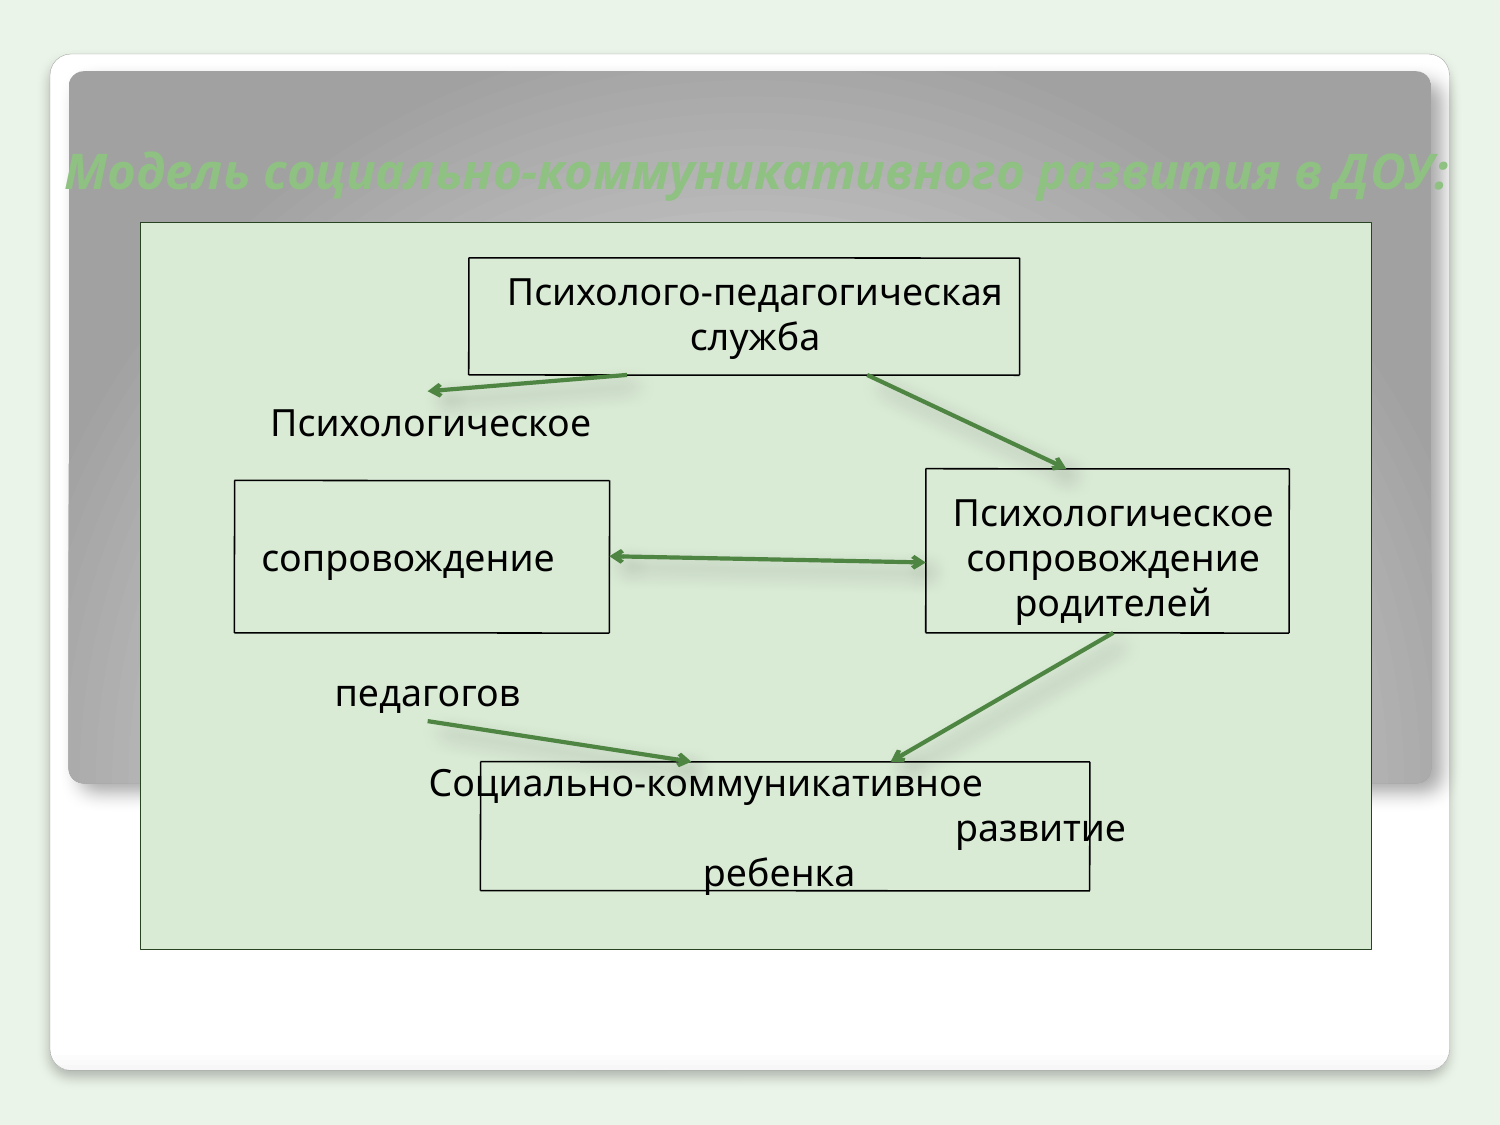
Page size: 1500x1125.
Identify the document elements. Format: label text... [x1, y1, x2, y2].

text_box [890, 632, 1114, 762]
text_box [609, 555, 926, 563]
text_box Психологическое сопровождение родителей [927, 481, 1288, 632]
text_box Психологическое сопровождение педагогов [246, 391, 427, 479]
text_box Психологическое сопровождение педагогов [246, 482, 608, 632]
list Психолого-педагогическая служба [139, 221, 1373, 951]
text_box Психологическое сопровождение родителей [1120, 552, 1301, 677]
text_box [494, 564, 625, 829]
text_box Социально-коммуникативное развитие ребенка [410, 751, 1149, 902]
text_box Психологическое сопровождение педагогов [246, 634, 494, 722]
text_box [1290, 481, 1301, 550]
title Модель социально-коммуникативного развития в ДОУ: [46, 23, 1465, 200]
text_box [427, 374, 628, 481]
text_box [866, 374, 1067, 469]
